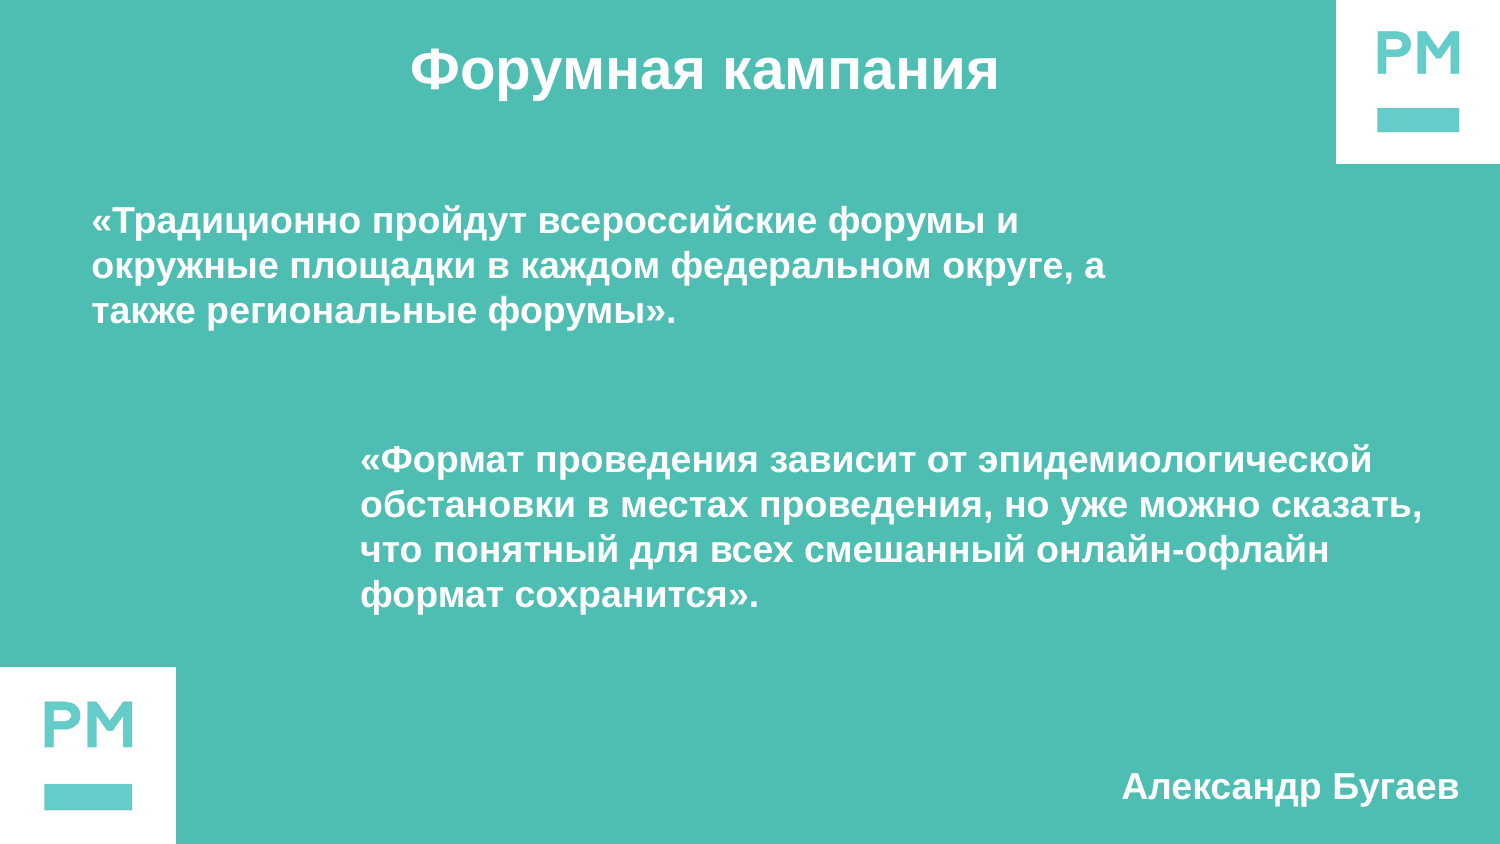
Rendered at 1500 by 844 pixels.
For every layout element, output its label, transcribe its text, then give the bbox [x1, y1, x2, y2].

picture [0, 667, 176, 844]
text_box «Формат проведения зависит от эпидемиологической обстановки в местах проведения, но уже можно сказать, что понятный для всех смешанный онлайн-офлайн формат сохранится». [345, 428, 1451, 623]
text_box Форумная кампания [395, 23, 1331, 109]
picture [1336, 0, 1500, 165]
text_box Александр Бугаев [1106, 754, 1475, 815]
text_box «Традиционно пройдут всероссийские форумы и окружные площадки в каждом федеральном округе, а также региональные форумы». [76, 188, 1202, 339]
